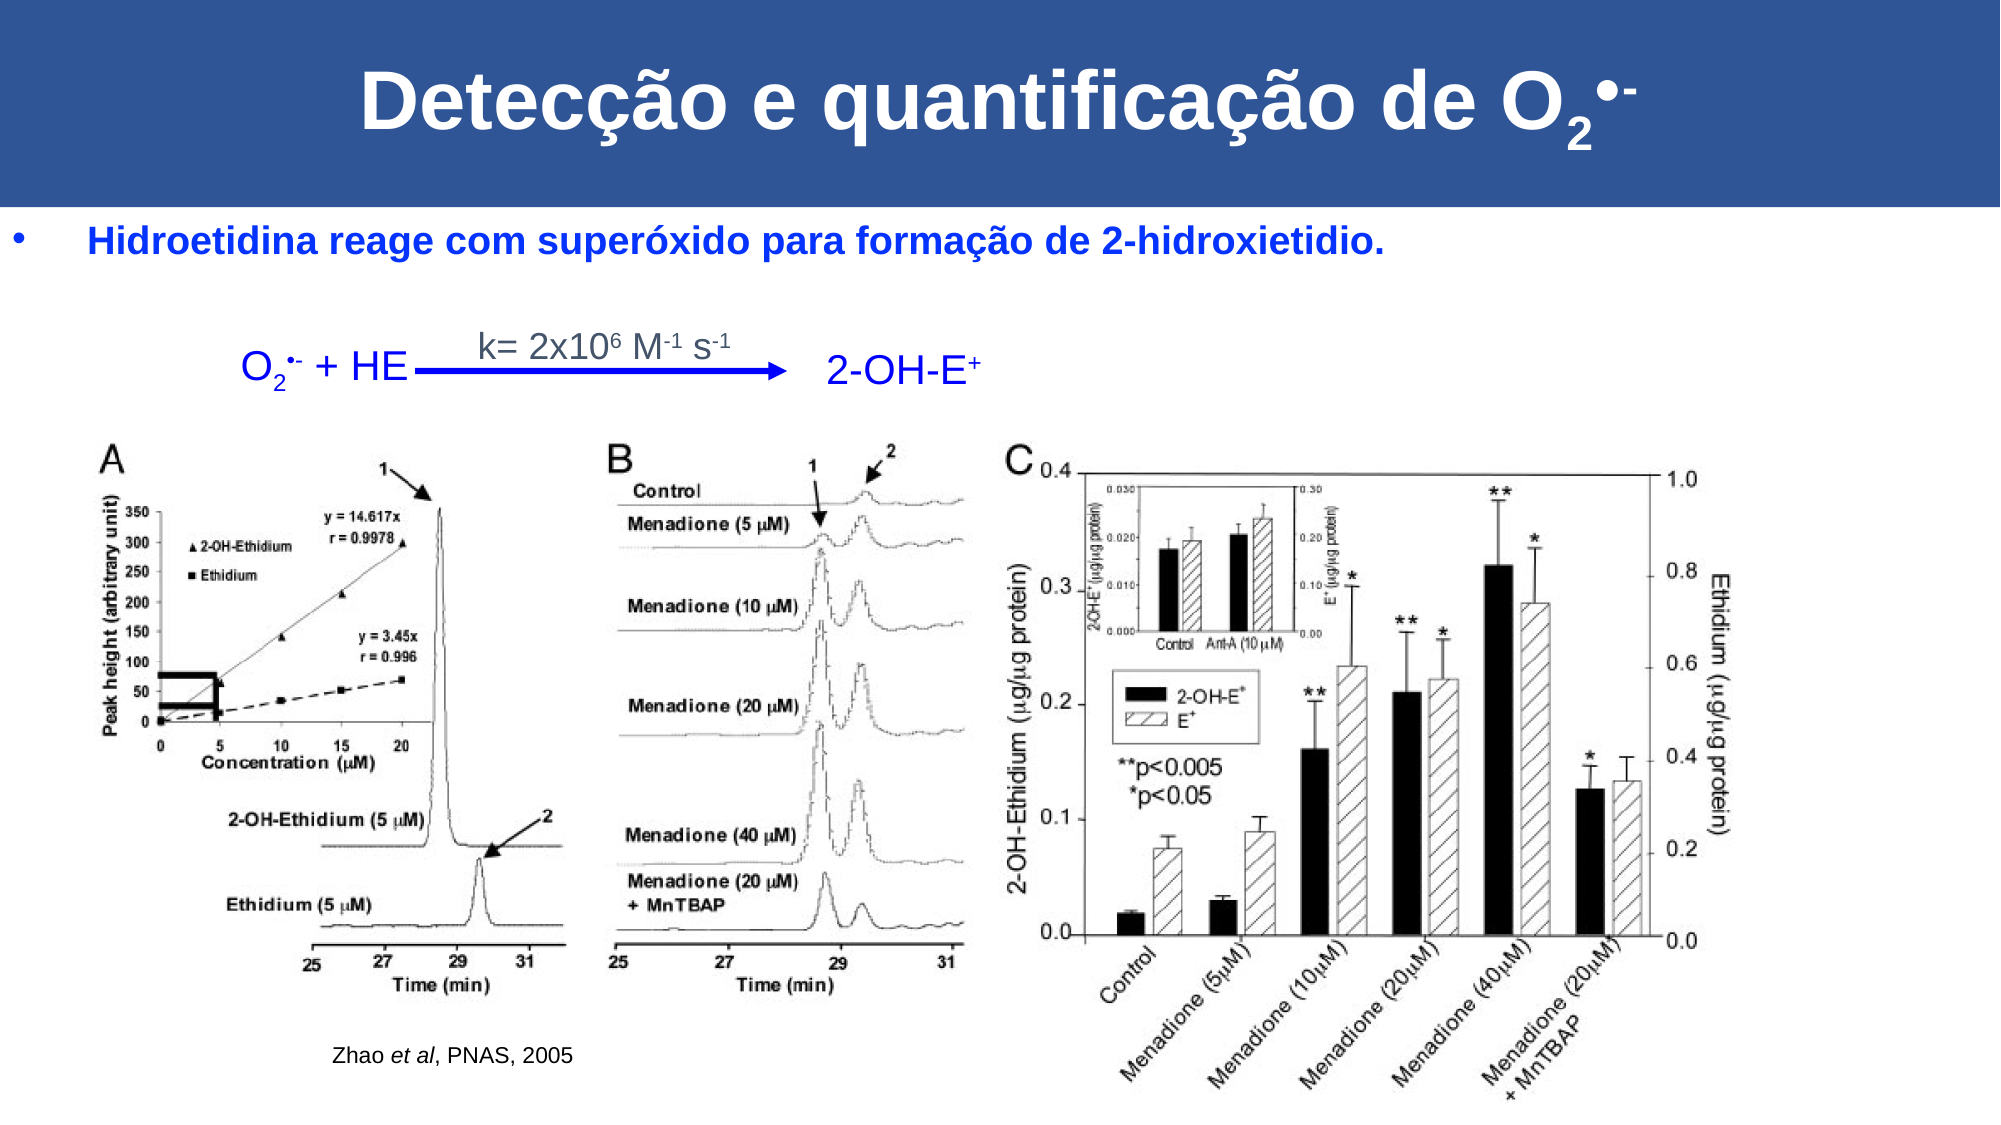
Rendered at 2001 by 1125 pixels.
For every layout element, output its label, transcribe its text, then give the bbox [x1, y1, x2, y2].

text_box Detecção e quantificação de O2●- [0, 0, 2000, 208]
text_box Hidroetidina reage com superóxido para formação de 2-hidroxietidio. [0, 207, 1476, 412]
picture [70, 414, 1763, 1108]
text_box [222, 314, 999, 401]
